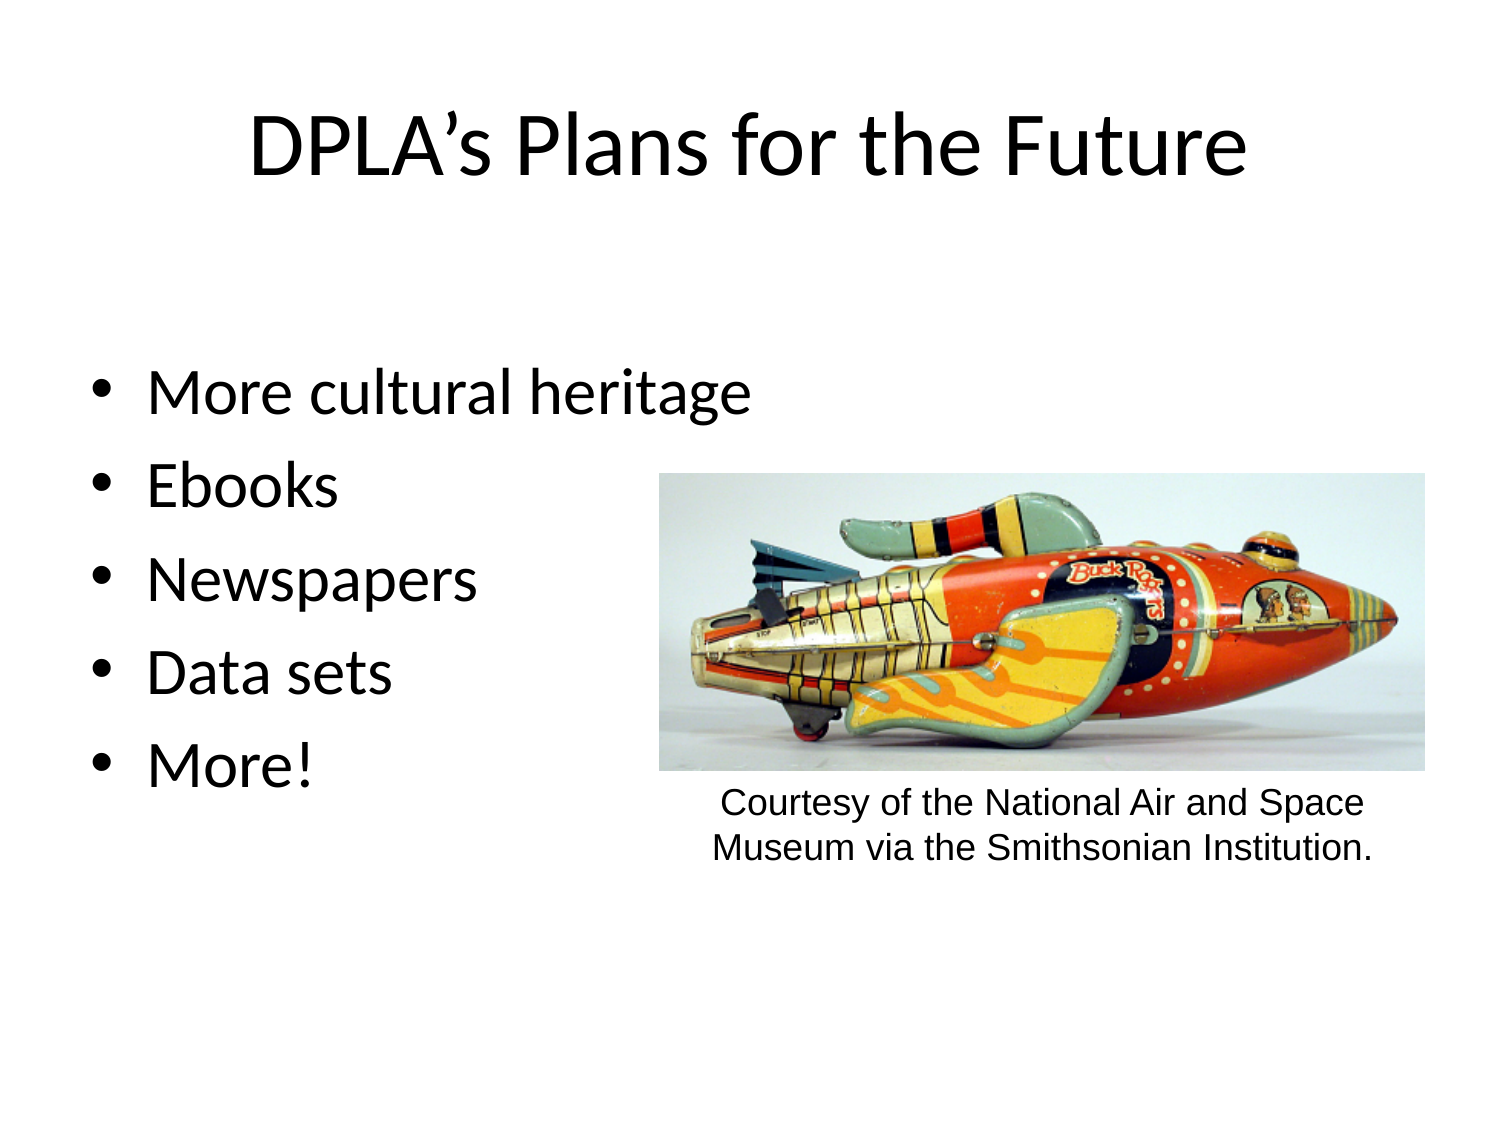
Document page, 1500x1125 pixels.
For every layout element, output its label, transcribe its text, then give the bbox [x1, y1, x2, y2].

text_box Courtesy of the National Air and Space Museum via the Smithsonian Institution. [667, 780, 1418, 876]
list More cultural heritage Ebooks Newspapers Data sets More! [75, 340, 1425, 1005]
picture [659, 473, 1426, 771]
title DPLA’s Plans for the Future [75, 45, 1425, 233]
